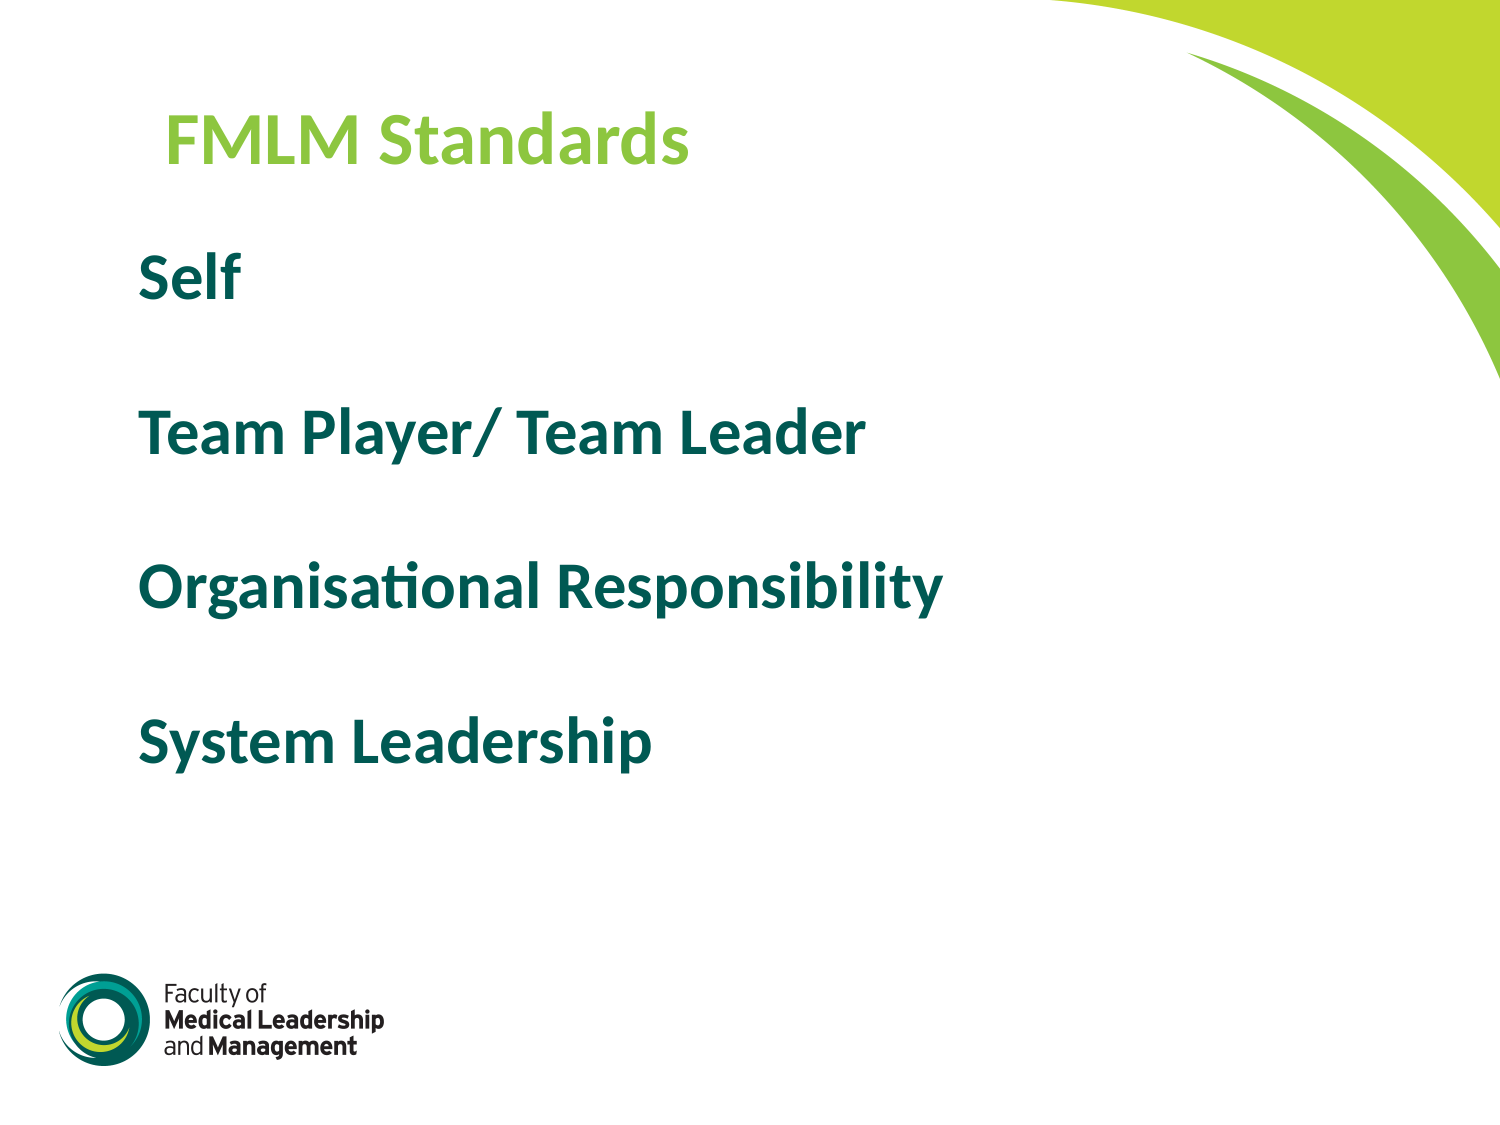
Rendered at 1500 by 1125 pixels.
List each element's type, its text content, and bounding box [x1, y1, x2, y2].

title FMLM Standards [150, 99, 1388, 238]
picture [0, 0, 1500, 1125]
list Self Team Player/ Team Leader Organisational Responsibility System Leadership [123, 240, 1264, 904]
